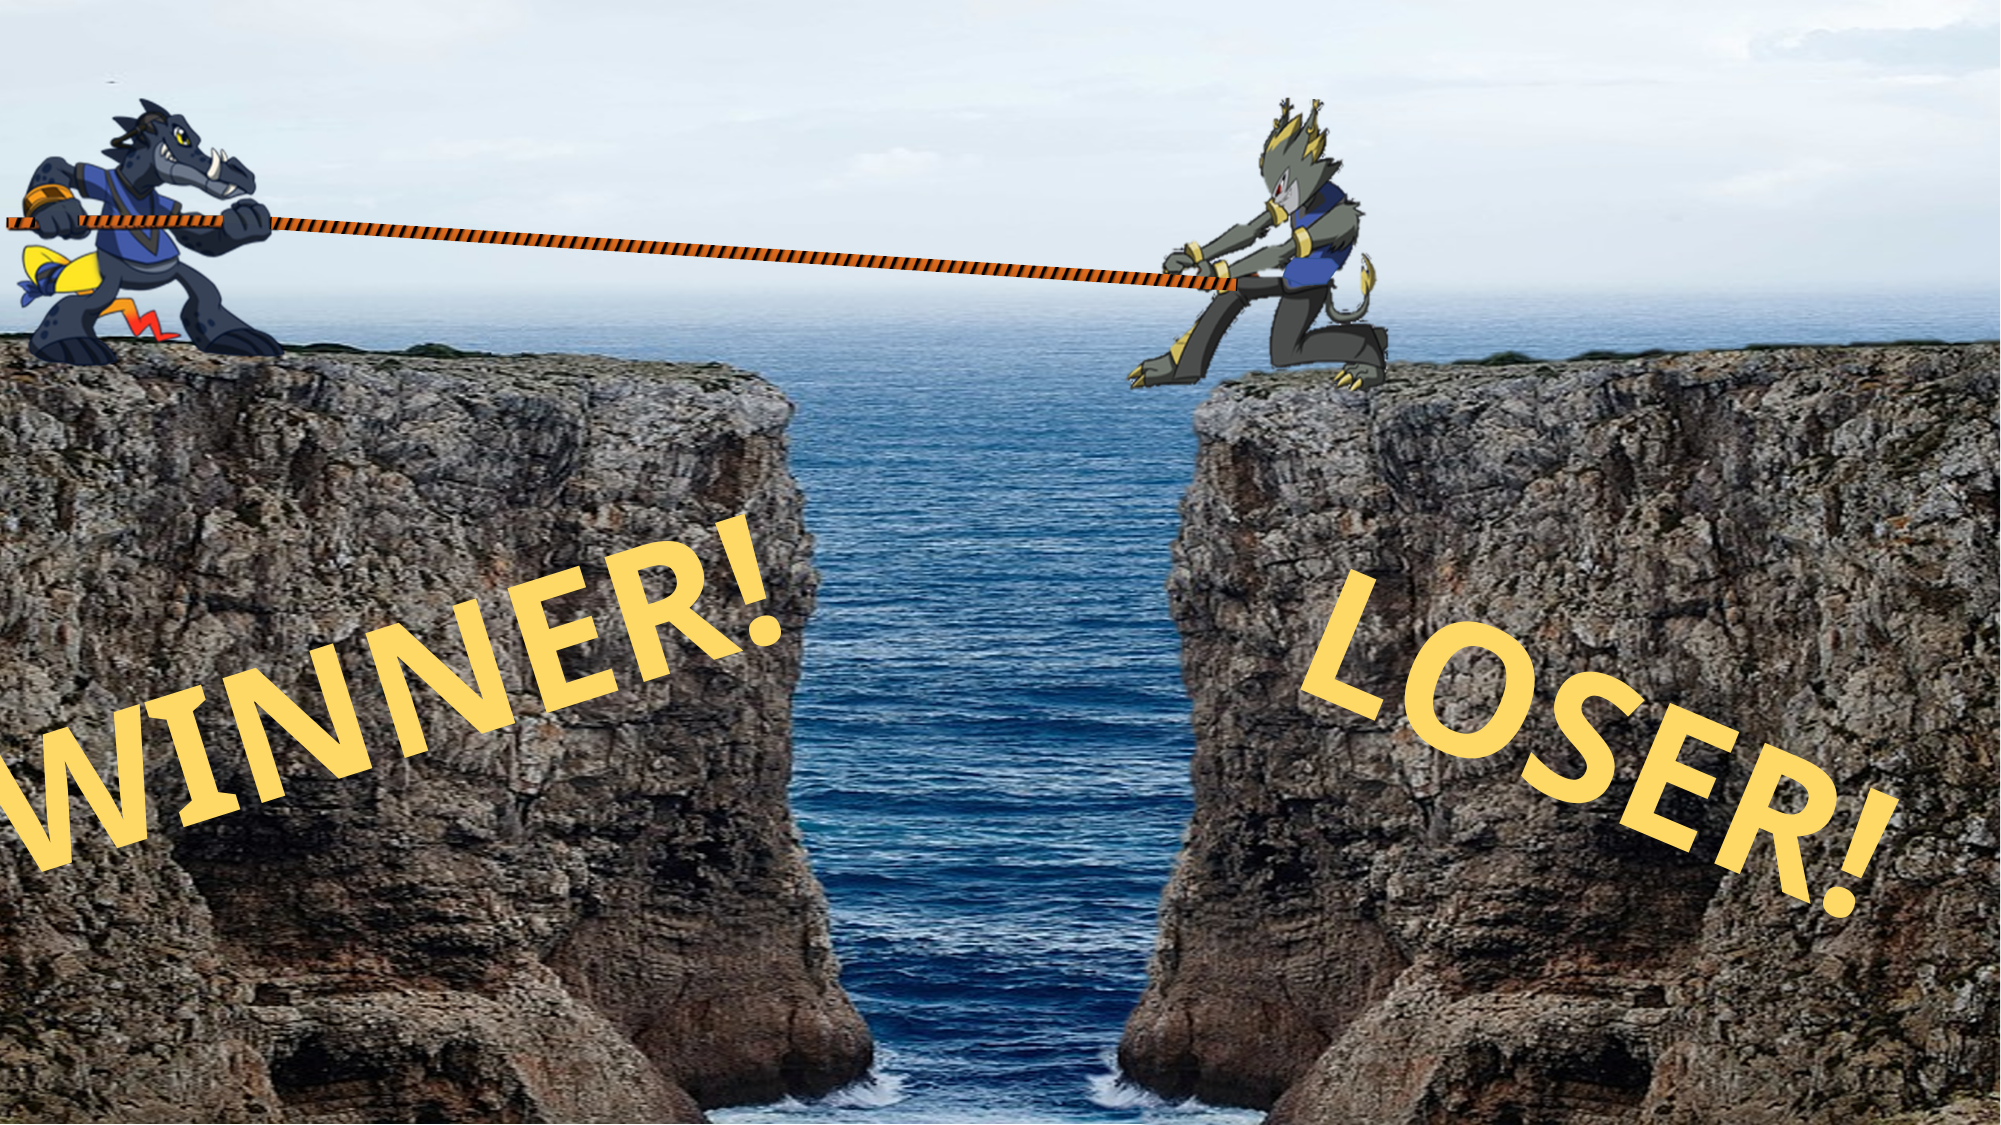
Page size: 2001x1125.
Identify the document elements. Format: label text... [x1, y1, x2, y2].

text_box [0, 155, 1251, 260]
text_box LOSER! [1254, 502, 1947, 973]
text_box WINNER! [0, 447, 822, 930]
picture [0, 0, 2001, 1125]
